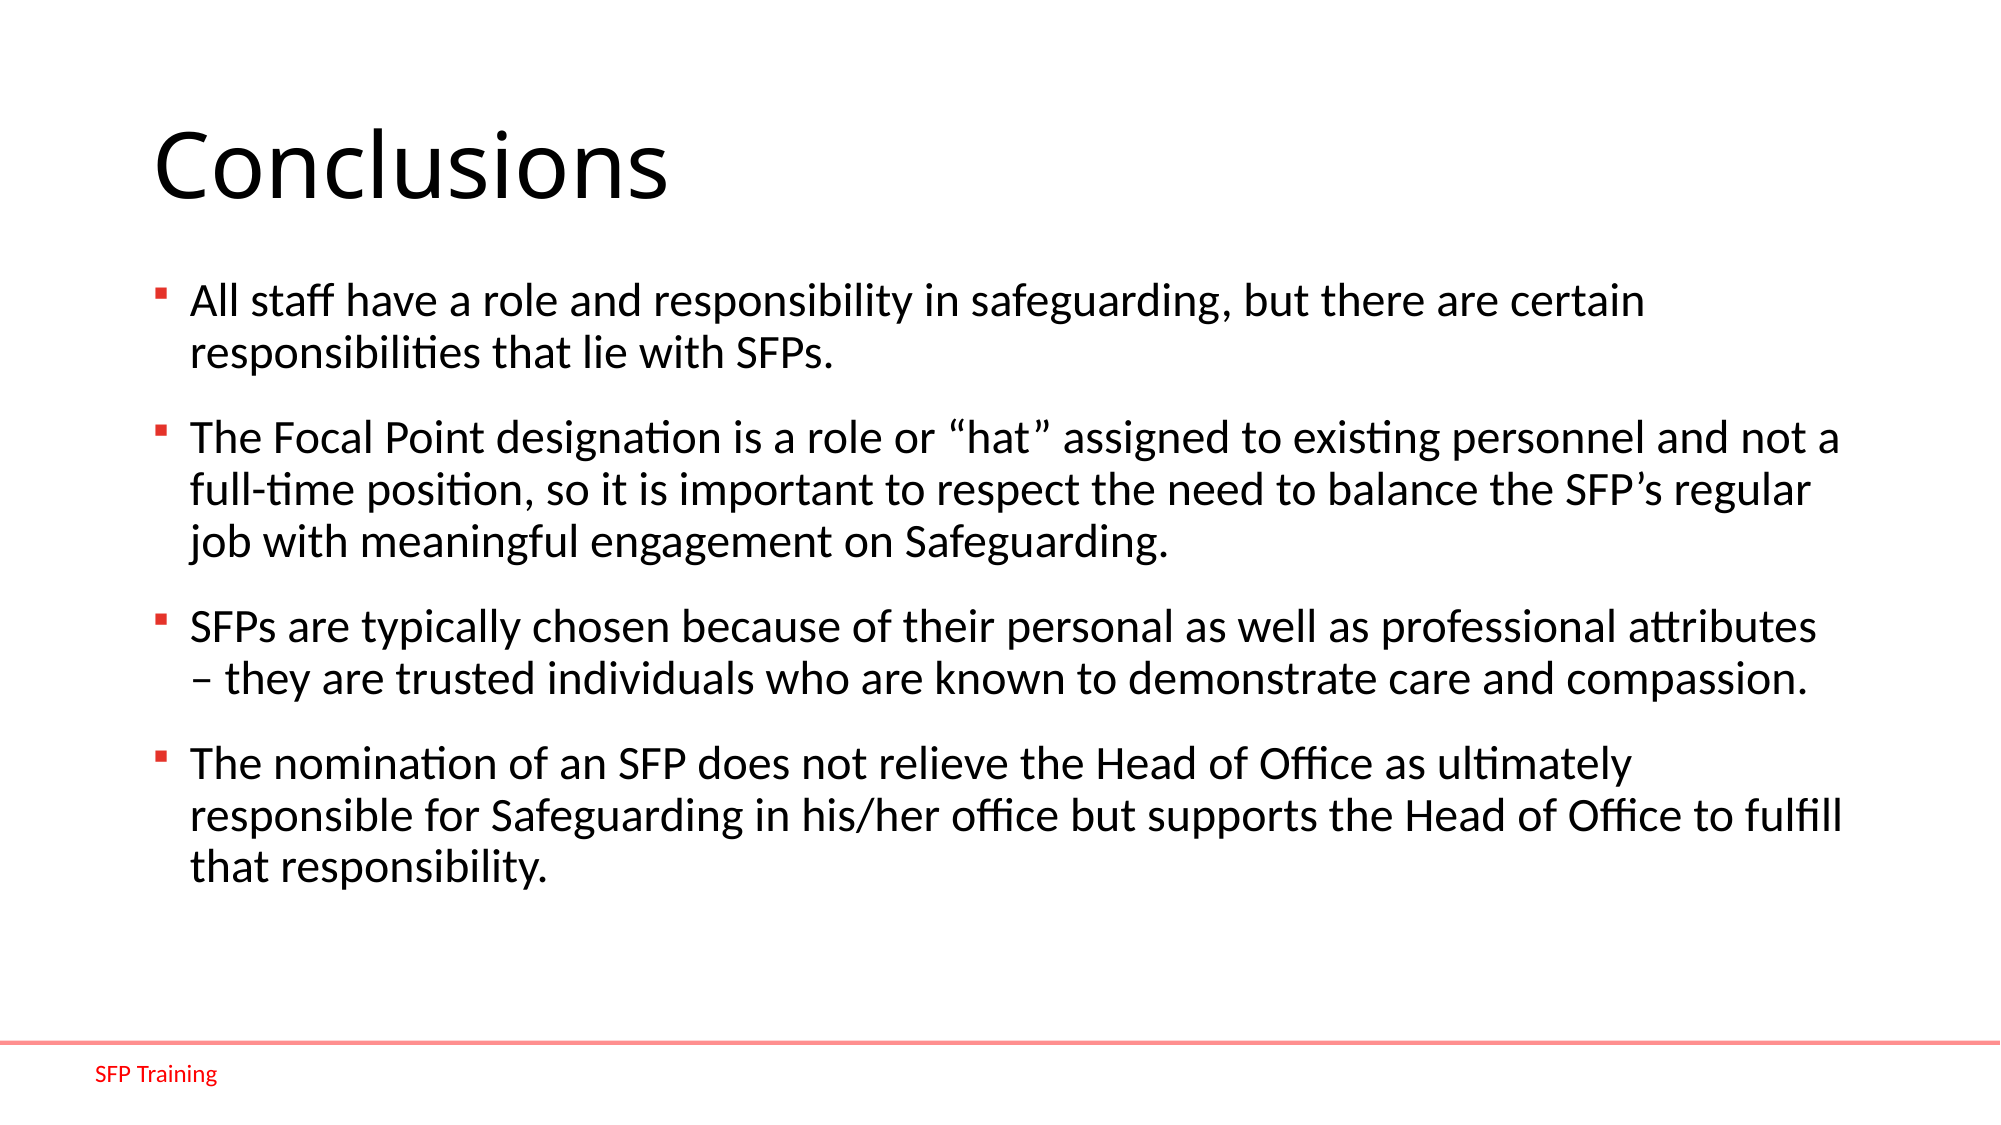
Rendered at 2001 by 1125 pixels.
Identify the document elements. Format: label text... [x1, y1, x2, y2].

title Conclusions [137, 59, 1863, 267]
footer SFP Training [0, 1045, 494, 1103]
list All staff have a role and responsibility in safeguarding, but there are certain responsibilities that lie with SFPs. The Focal Point designation is a role or “hat” assigned to existing personnel and not a full-time position, so it is important to respect the need to balance the SFP’s regular job with meaningful engagement on Safeguarding. SFPs are typically chosen because of their personal as well as professional attributes – they are trusted individuals who are known to demonstrate care and compassion. The nomination of an SFP does not relieve the Head of Office as ultimately responsible for Safeguarding in his/her office but supports the Head of Office to fulfill that responsibility. [137, 267, 1863, 982]
